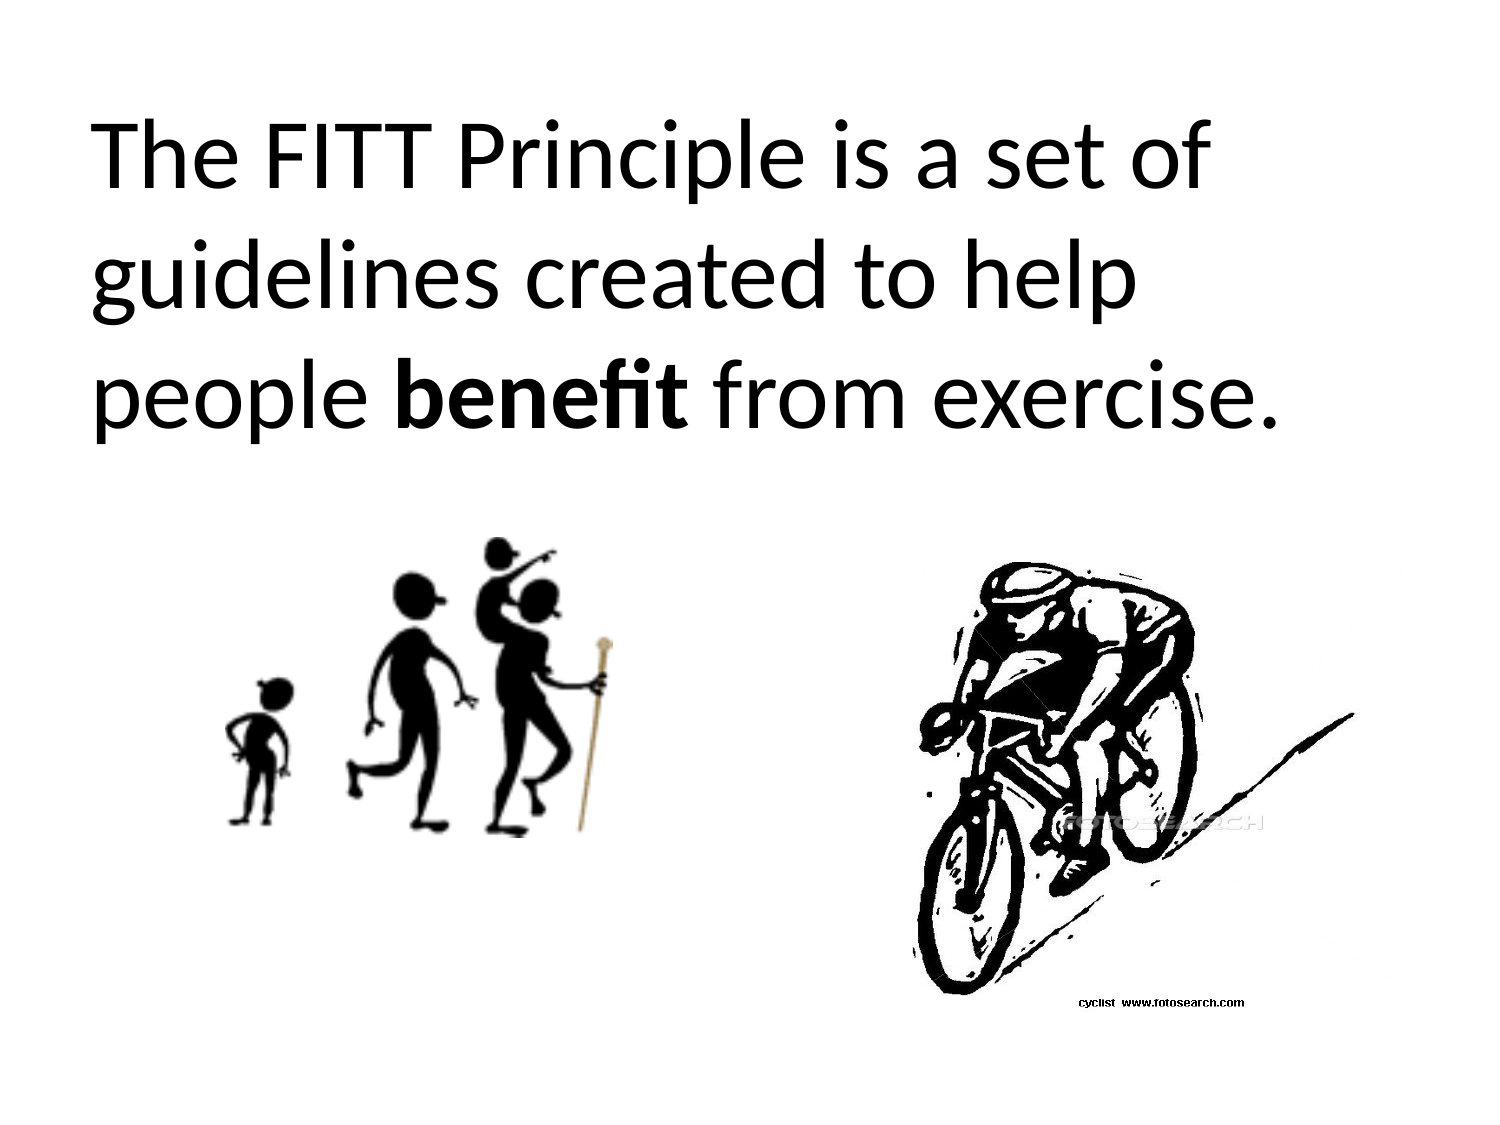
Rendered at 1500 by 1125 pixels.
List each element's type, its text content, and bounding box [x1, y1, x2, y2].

picture [912, 562, 1413, 1013]
picture [224, 537, 613, 838]
title The FITT Principle is a set of guidelines created to help people benefit from exercise. [75, 174, 1425, 363]
